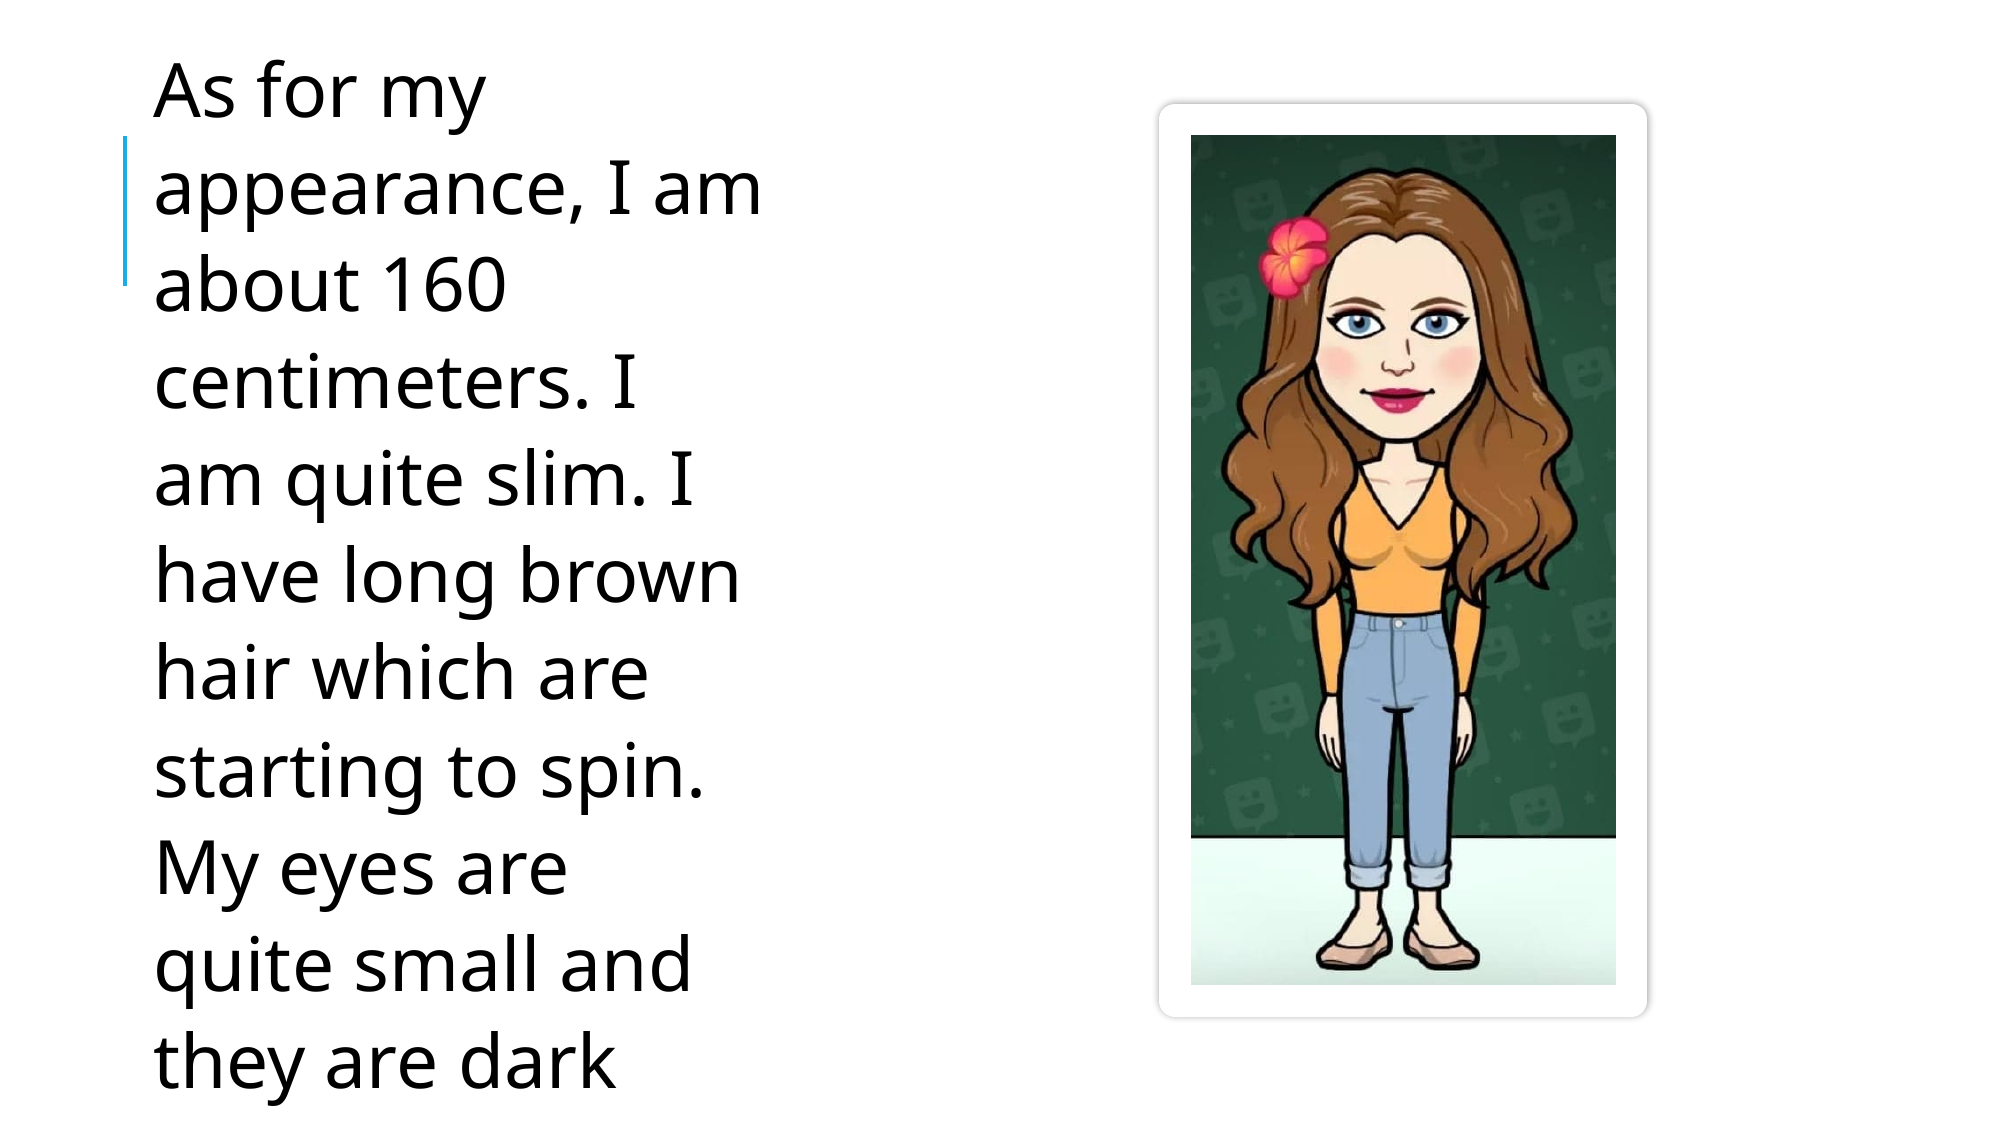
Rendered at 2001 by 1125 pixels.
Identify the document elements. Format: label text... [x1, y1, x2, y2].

list As for my appearance, I am about 160 centimeters. I am quite slim. I have long brown hair which are starting to spin. My eyes are quite small and they are dark blue – gray. [138, 27, 784, 1125]
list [1190, 134, 1617, 986]
